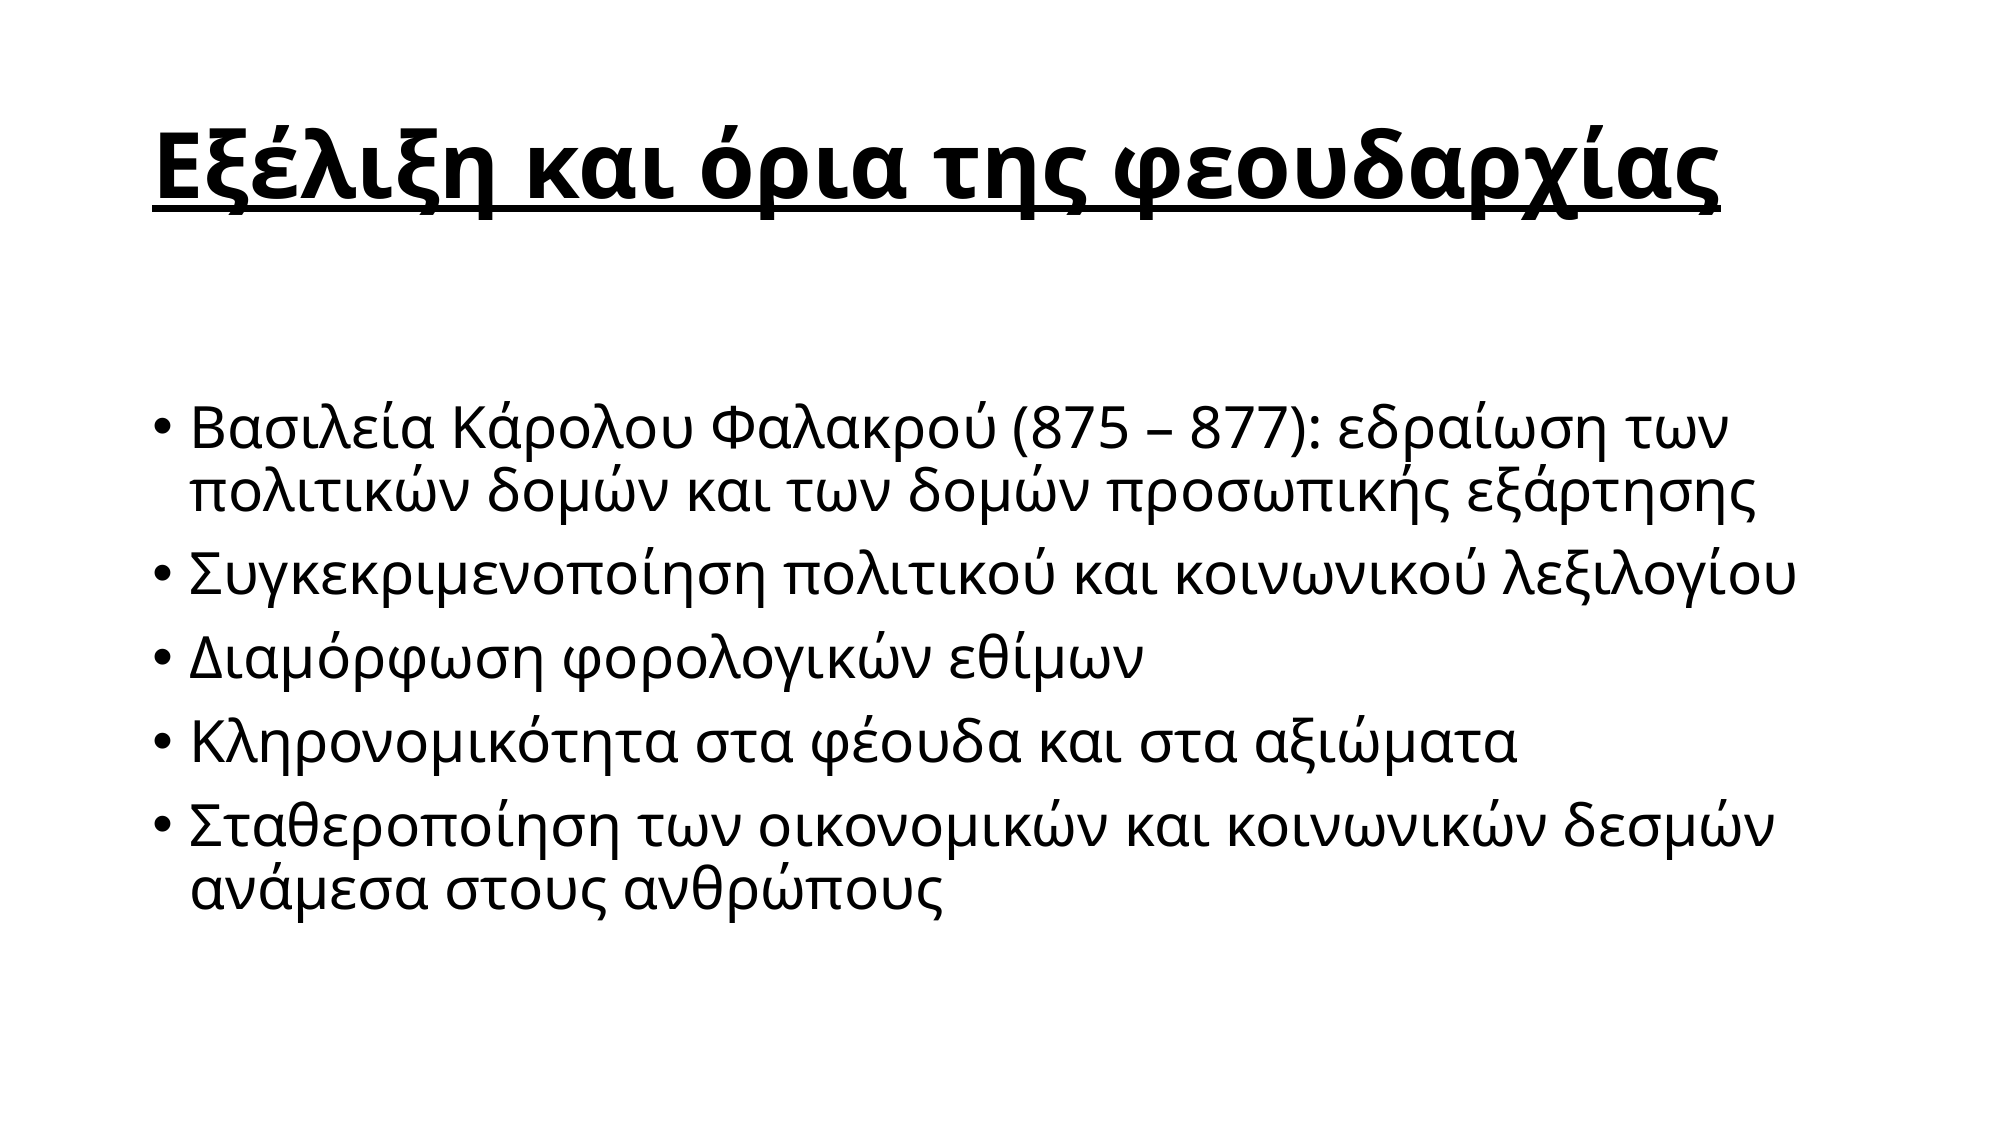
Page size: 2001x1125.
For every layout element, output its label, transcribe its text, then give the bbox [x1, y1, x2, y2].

title Εξέλιξη και όρια της φεουδαρχίας [137, 59, 1863, 278]
list Βασιλεία Κάρολου Φαλακρού (875 – 877): εδραίωση των πολιτικών δομών και των δομών προσωπικής εξάρτησης Συγκεκριμενοποίηση πολιτικού και κοινωνικού λεξιλογίου Διαμόρφωση φορολογικών εθίμων Κληρονομικότητα στα φέουδα και στα αξιώματα Σταθεροποίηση των οικονομικών και κοινωνικών δεσμών ανάμεσα στους ανθρώπους [137, 299, 1863, 1014]
